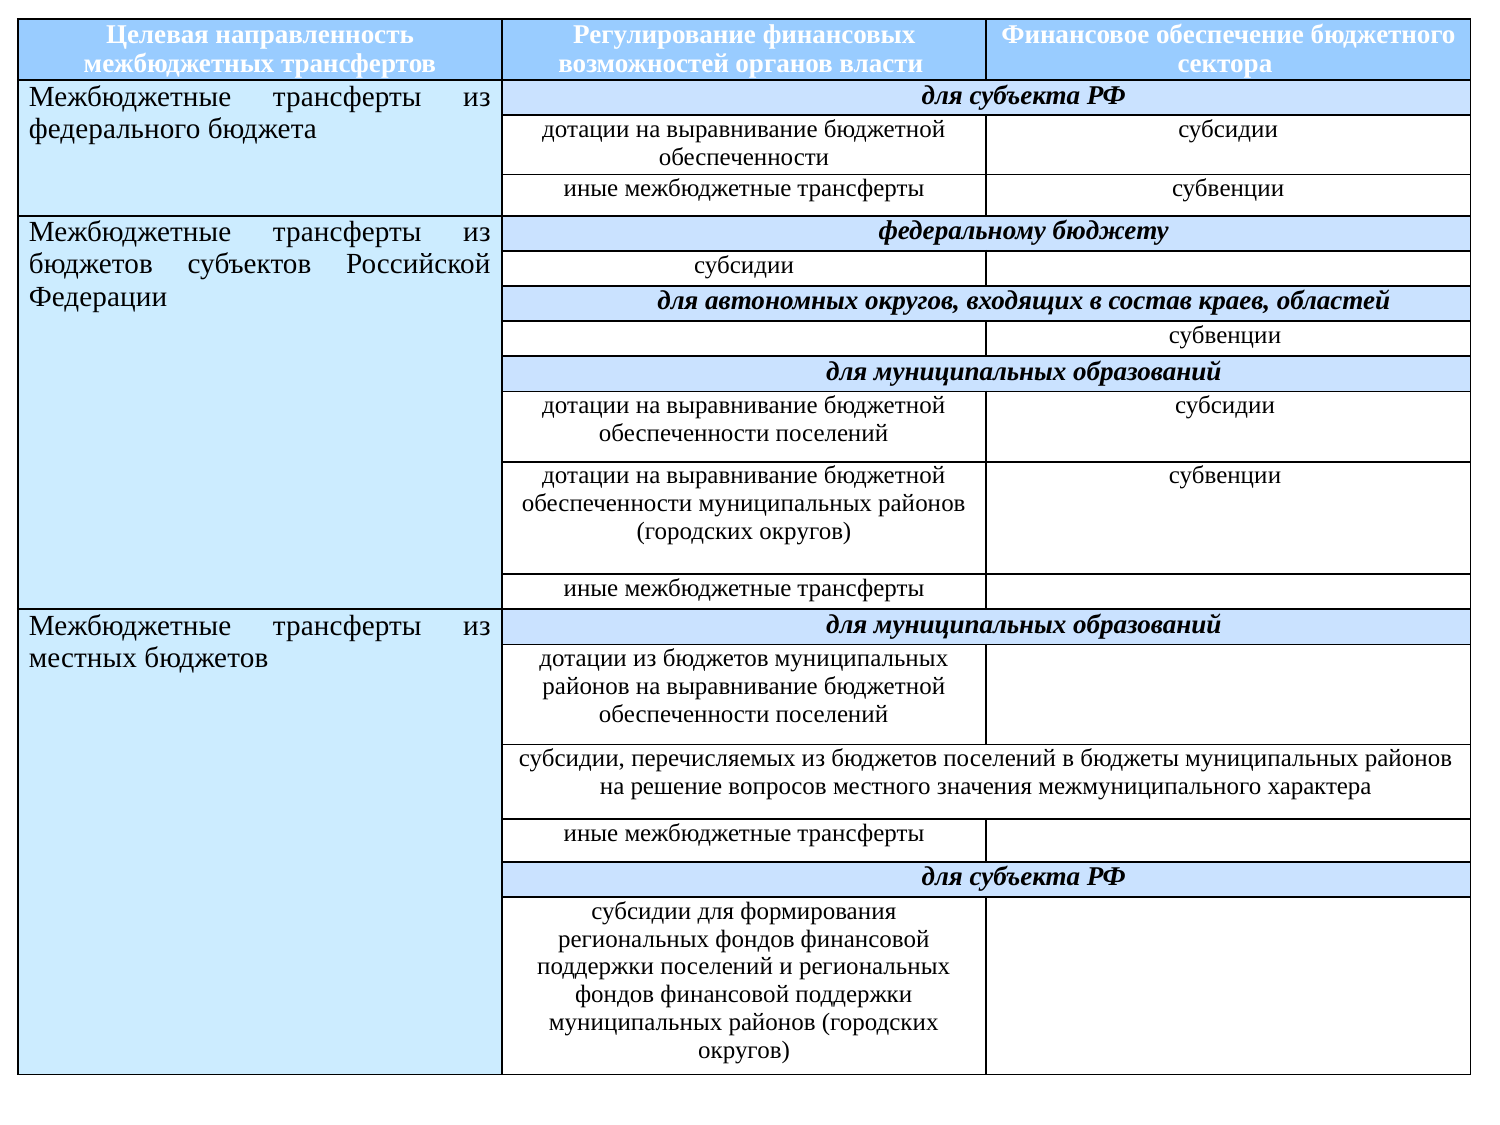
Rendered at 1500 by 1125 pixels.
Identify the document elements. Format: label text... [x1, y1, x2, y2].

table_header Целевая направленность межбюджетных трансфертов [19, 20, 501, 79]
table_cell для муниципальных образований [503, 610, 1470, 644]
table_cell для субъекта РФ [503, 81, 1470, 114]
table_cell федеральному бюджету [503, 217, 1470, 250]
table_cell субвенции [987, 322, 1470, 355]
table_cell [987, 898, 1470, 1074]
table_cell субвенции [987, 463, 1470, 573]
table_cell Межбюджетные трансферты из федерального бюджета [19, 81, 501, 215]
table_cell Межбюджетные трансферты из бюджетов субъектов Российской Федерации [19, 217, 501, 608]
table_cell [987, 645, 1470, 744]
table_header Финансовое обеспечение бюджетного сектора [987, 20, 1470, 79]
table_cell для муниципальных образований [503, 357, 1470, 391]
table_cell для автономных округов, входящих в состав краев, областей [503, 287, 1470, 320]
table_cell иные межбюджетные трансферты [503, 575, 985, 608]
table_cell субсидии [503, 252, 985, 285]
table_cell для субъекта РФ [503, 863, 1470, 896]
table_cell дотации на выравнивание бюджетной обеспеченности поселений [503, 392, 985, 461]
table_cell дотации на выравнивание бюджетной обеспеченности муниципальных районов (городских округов) [503, 463, 985, 573]
table_cell дотации на выравнивание бюджетной обеспеченности [503, 116, 985, 174]
table_cell субвенции [987, 175, 1470, 215]
table_cell [503, 322, 985, 355]
table_cell [987, 252, 1470, 285]
table_cell субсидии, перечисляемых из бюджетов поселений в бюджеты муниципальных районов на решение вопросов местного значения межмуниципального характера [503, 745, 1470, 818]
table_cell субсидии [987, 116, 1470, 174]
table_cell иные межбюджетные трансферты [503, 175, 985, 215]
table_cell [987, 575, 1470, 608]
table_cell дотации из бюджетов муниципальных районов на выравнивание бюджетной обеспеченности поселений [503, 645, 985, 744]
table_cell [987, 820, 1470, 861]
table_cell субсидии для формирования региональных фондов финансовой поддержки поселений и региональных фондов финансовой поддержки муниципальных районов (городских округов) [503, 898, 985, 1074]
table_cell иные межбюджетные трансферты [503, 820, 985, 861]
table_cell Межбюджетные трансферты из местных бюджетов [19, 610, 501, 1074]
table_cell субсидии [987, 392, 1470, 461]
table_header Регулирование финансовых возможностей органов власти [503, 20, 985, 79]
